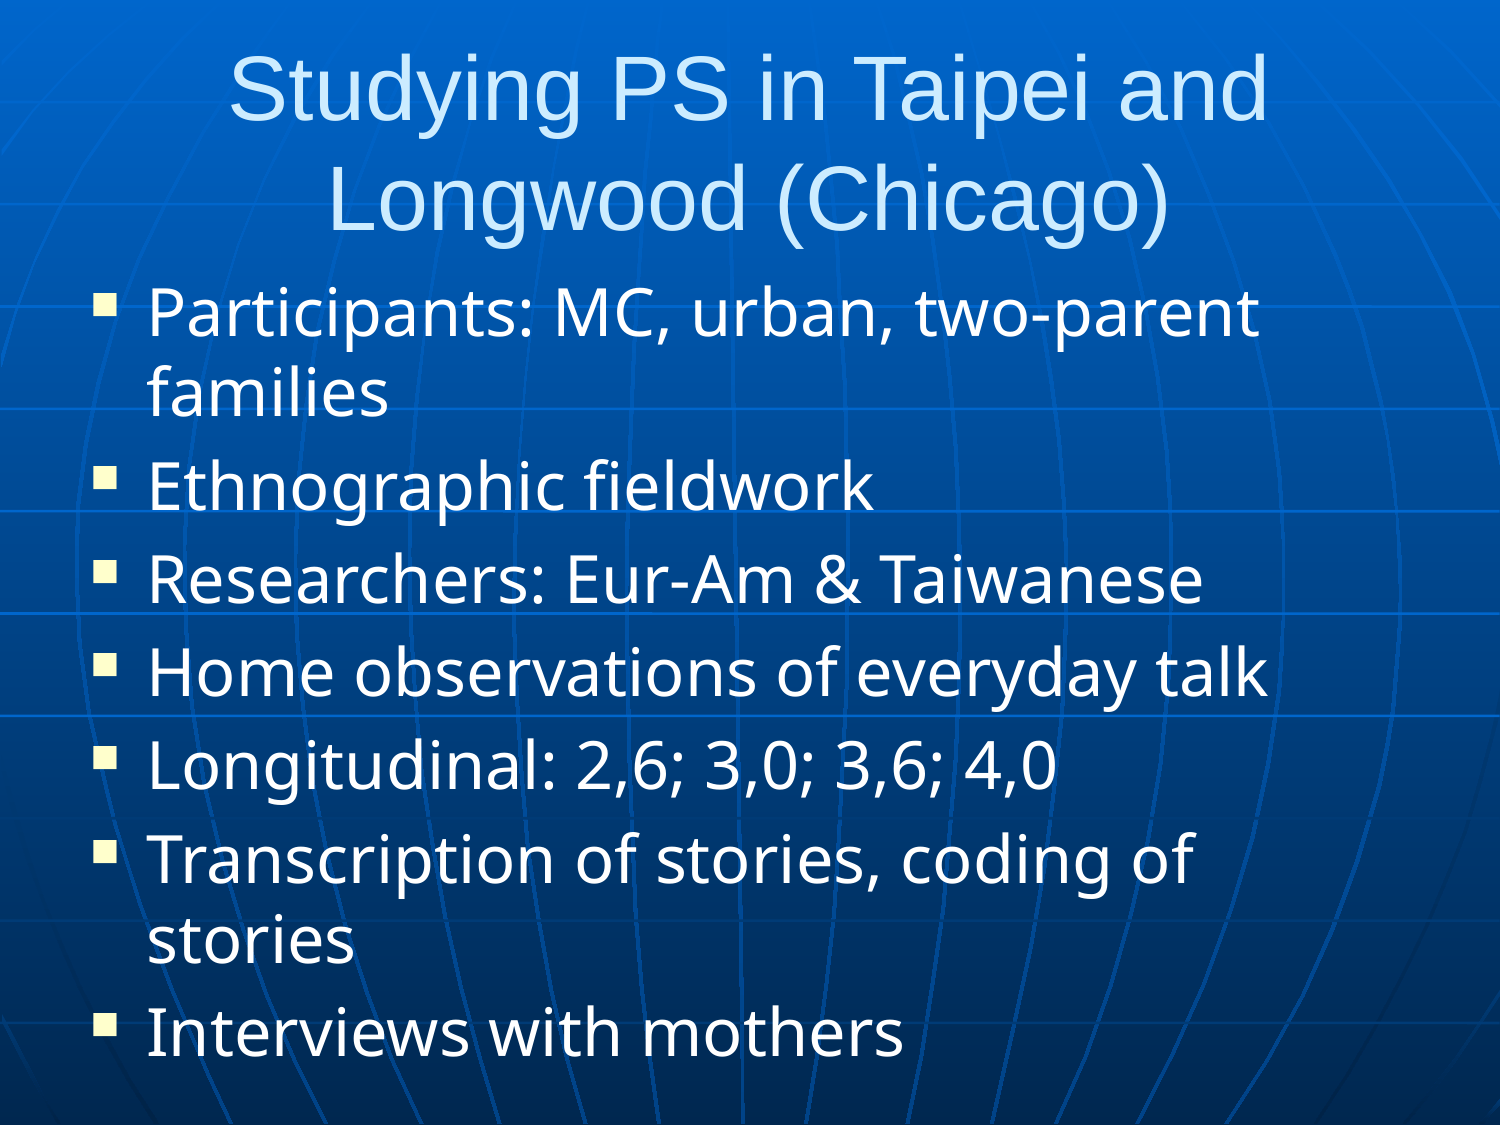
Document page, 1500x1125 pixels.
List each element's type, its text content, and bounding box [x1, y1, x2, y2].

list Participants: MC, urban, two-parent families Ethnographic fieldwork Researchers: Eur-Am & Taiwanese Home observations of everyday talk Longitudinal: 2,6; 3,0; 3,6; 4,0 Transcription of stories, coding of stories Interviews with mothers [74, 262, 1426, 1006]
title Studying PS in Taipei and Longwood (Chicago) [74, 45, 1426, 233]
